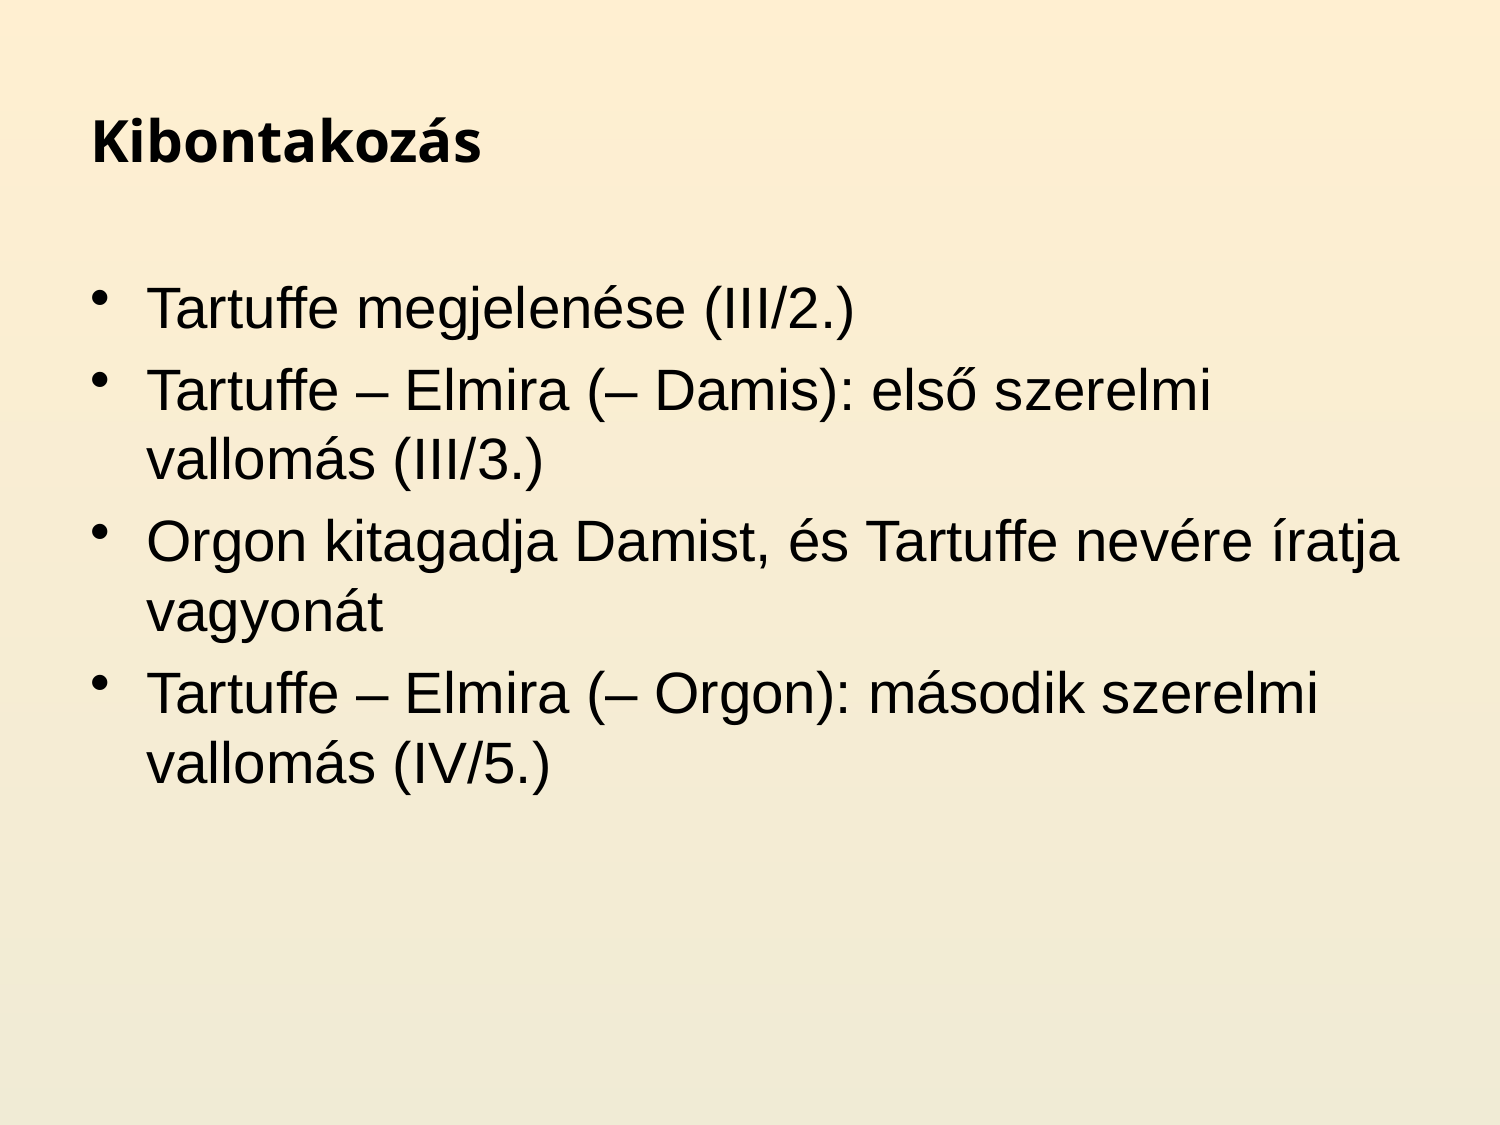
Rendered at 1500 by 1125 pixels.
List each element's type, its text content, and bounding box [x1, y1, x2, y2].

list Tartuffe megjelenése (III/2.) Tartuffe – Elmira (– Damis): első szerelmi vallomás (III/3.) Orgon kitagadja Damist, és Tartuffe nevére íratja vagyonát Tartuffe – Elmira (– Orgon): második szerelmi vallomás (IV/5.) [75, 262, 1425, 1005]
title Kibontakozás [75, 45, 1425, 233]
